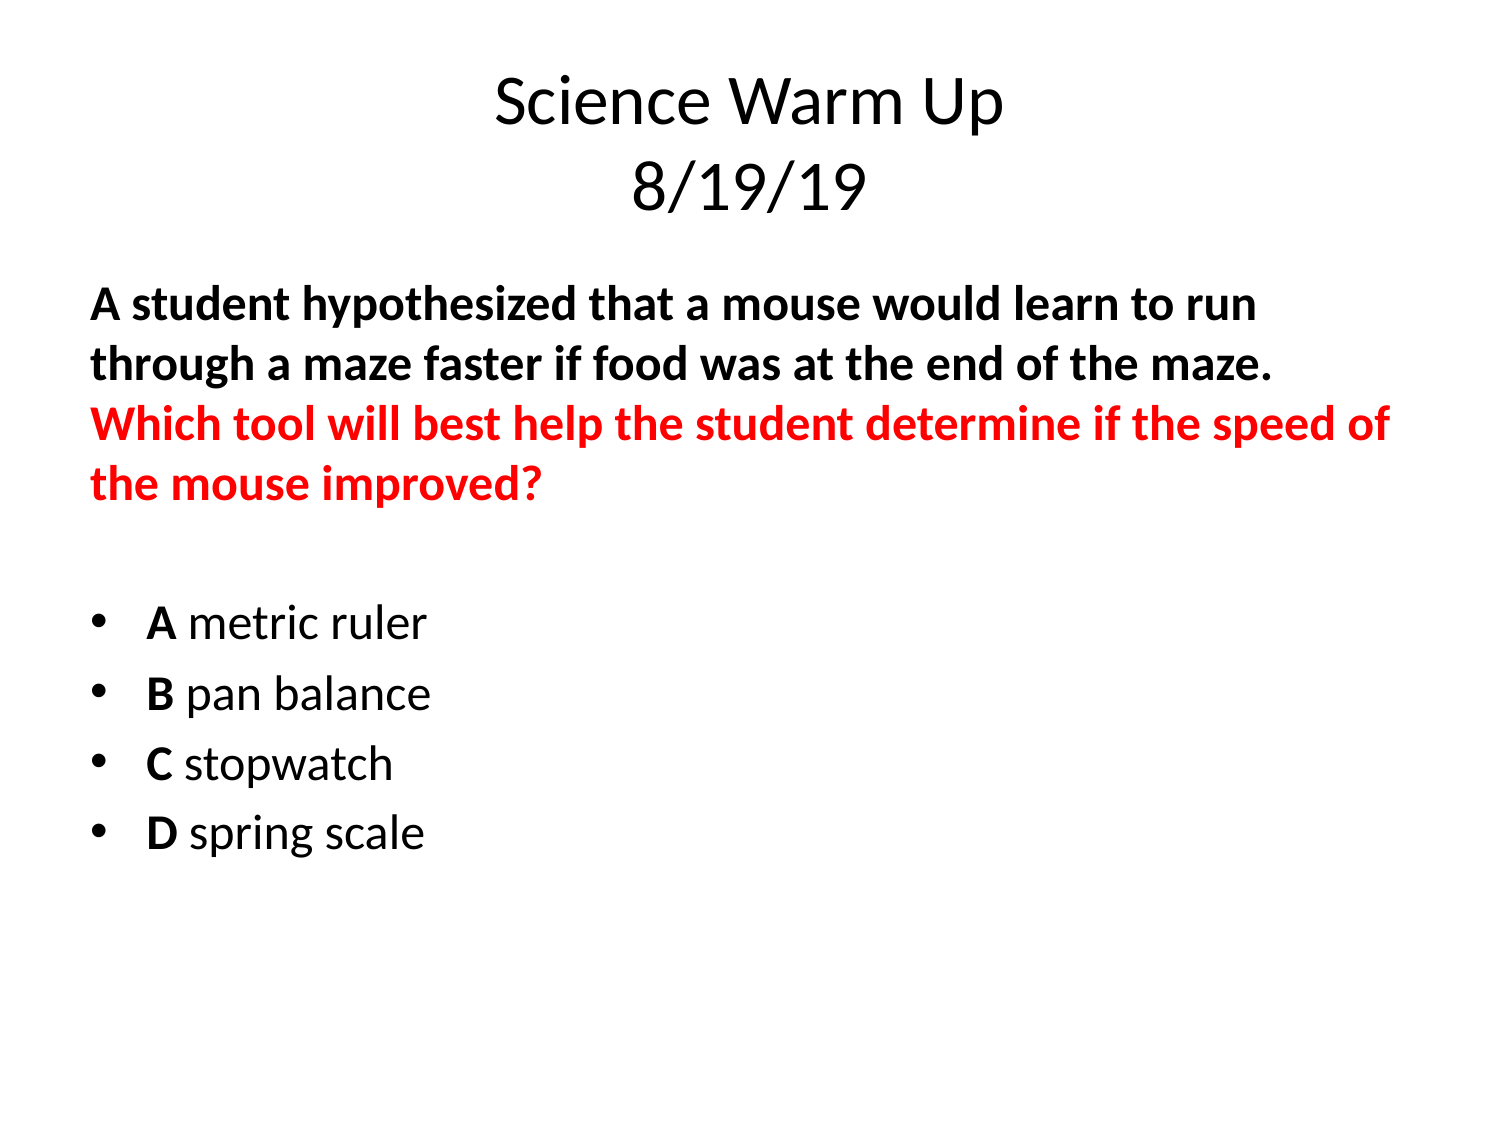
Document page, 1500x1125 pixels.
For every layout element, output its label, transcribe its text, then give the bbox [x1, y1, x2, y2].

title Science Warm Up 8/19/19 [75, 45, 1425, 233]
list A student hypothesized that a mouse would learn to run through a maze faster if food was at the end of the maze. Which tool will best help the student determine if the speed of the mouse improved? A metric ruler B pan balance C stopwatch D spring scale [75, 262, 1425, 1005]
